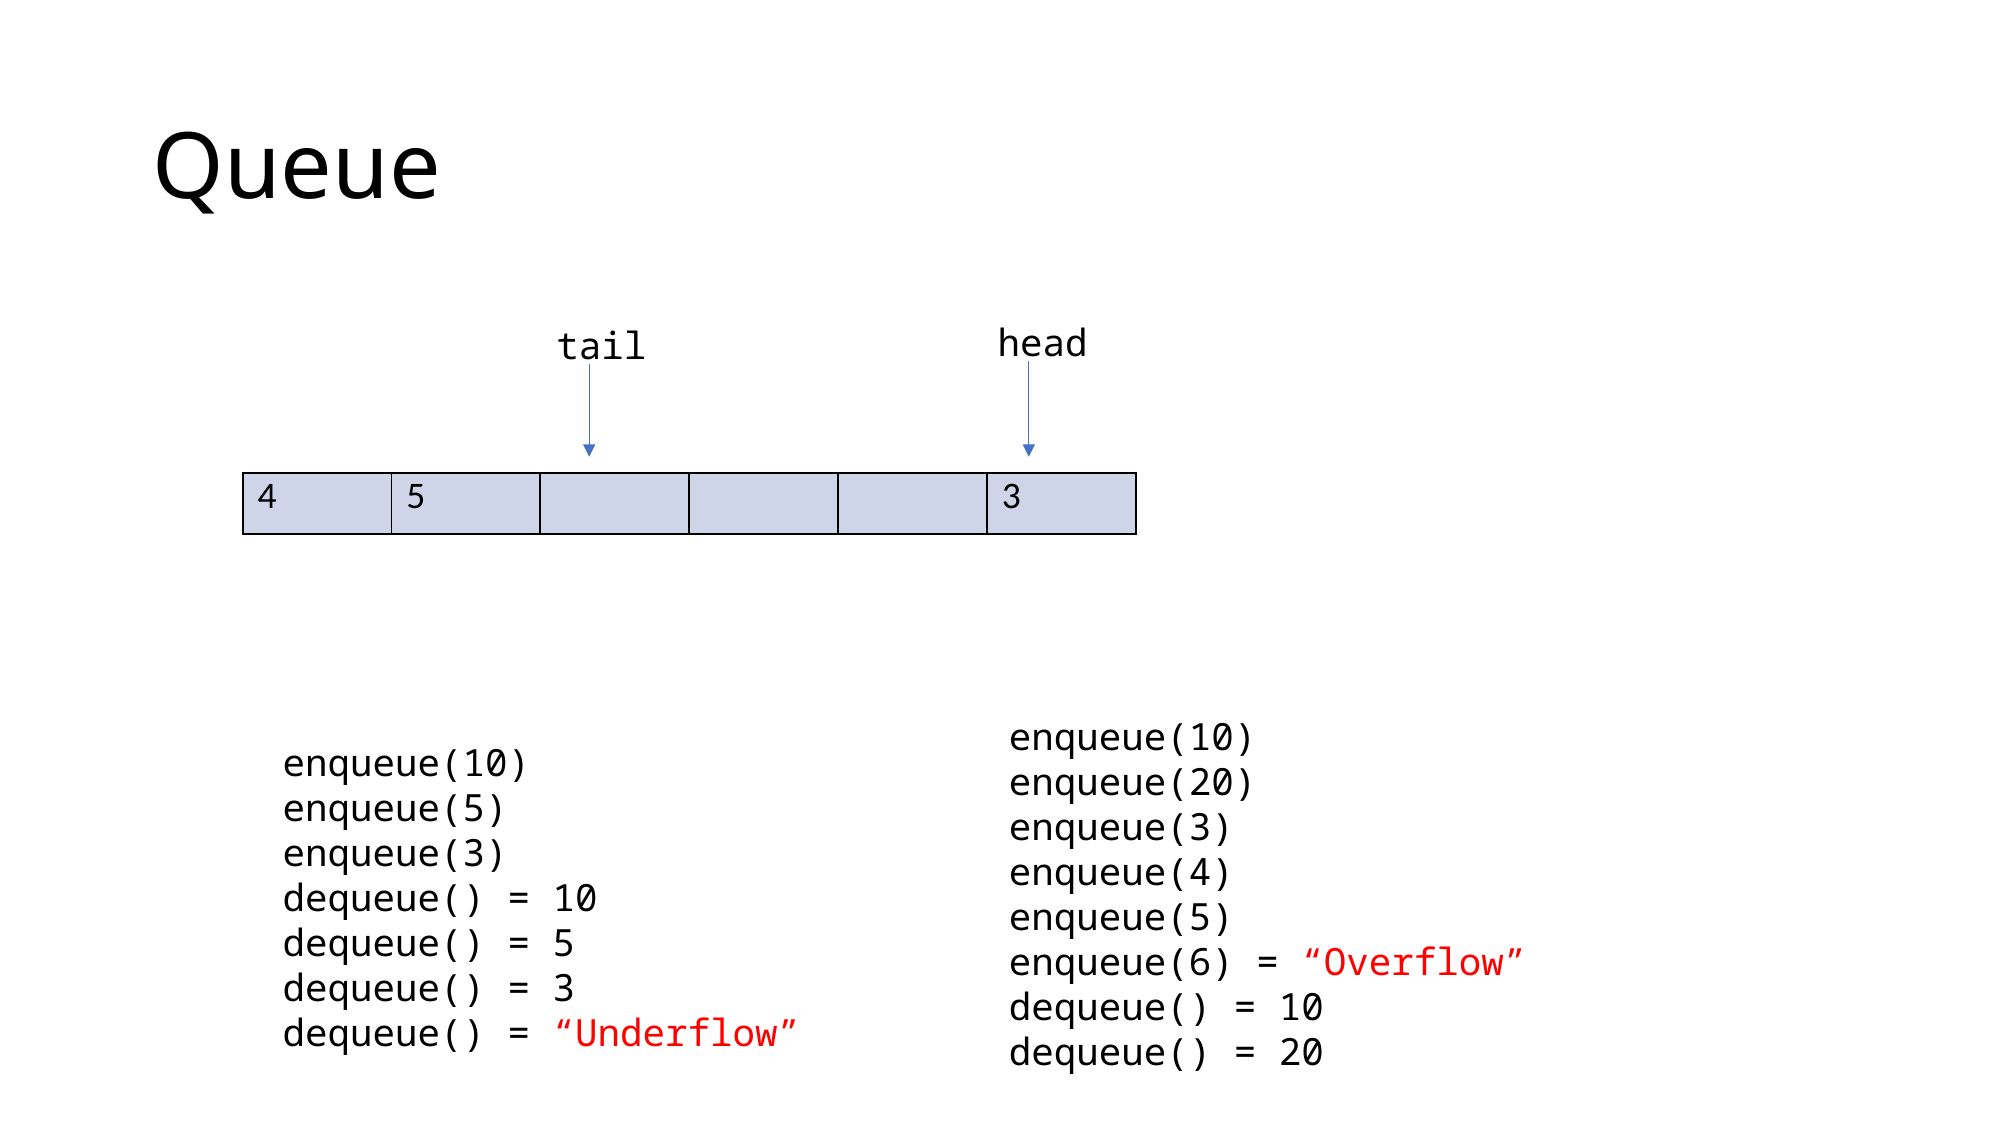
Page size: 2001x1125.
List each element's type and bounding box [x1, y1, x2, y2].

text_box [267, 731, 823, 1062]
table_header [988, 474, 1135, 533]
text_box [541, 314, 694, 457]
table_header [541, 474, 688, 533]
text_box [994, 705, 1549, 1125]
text_box [982, 311, 1135, 457]
table_header [839, 474, 986, 533]
table_header [244, 474, 391, 533]
table_header [690, 474, 837, 533]
title [137, 59, 1863, 278]
table_header [392, 474, 539, 533]
